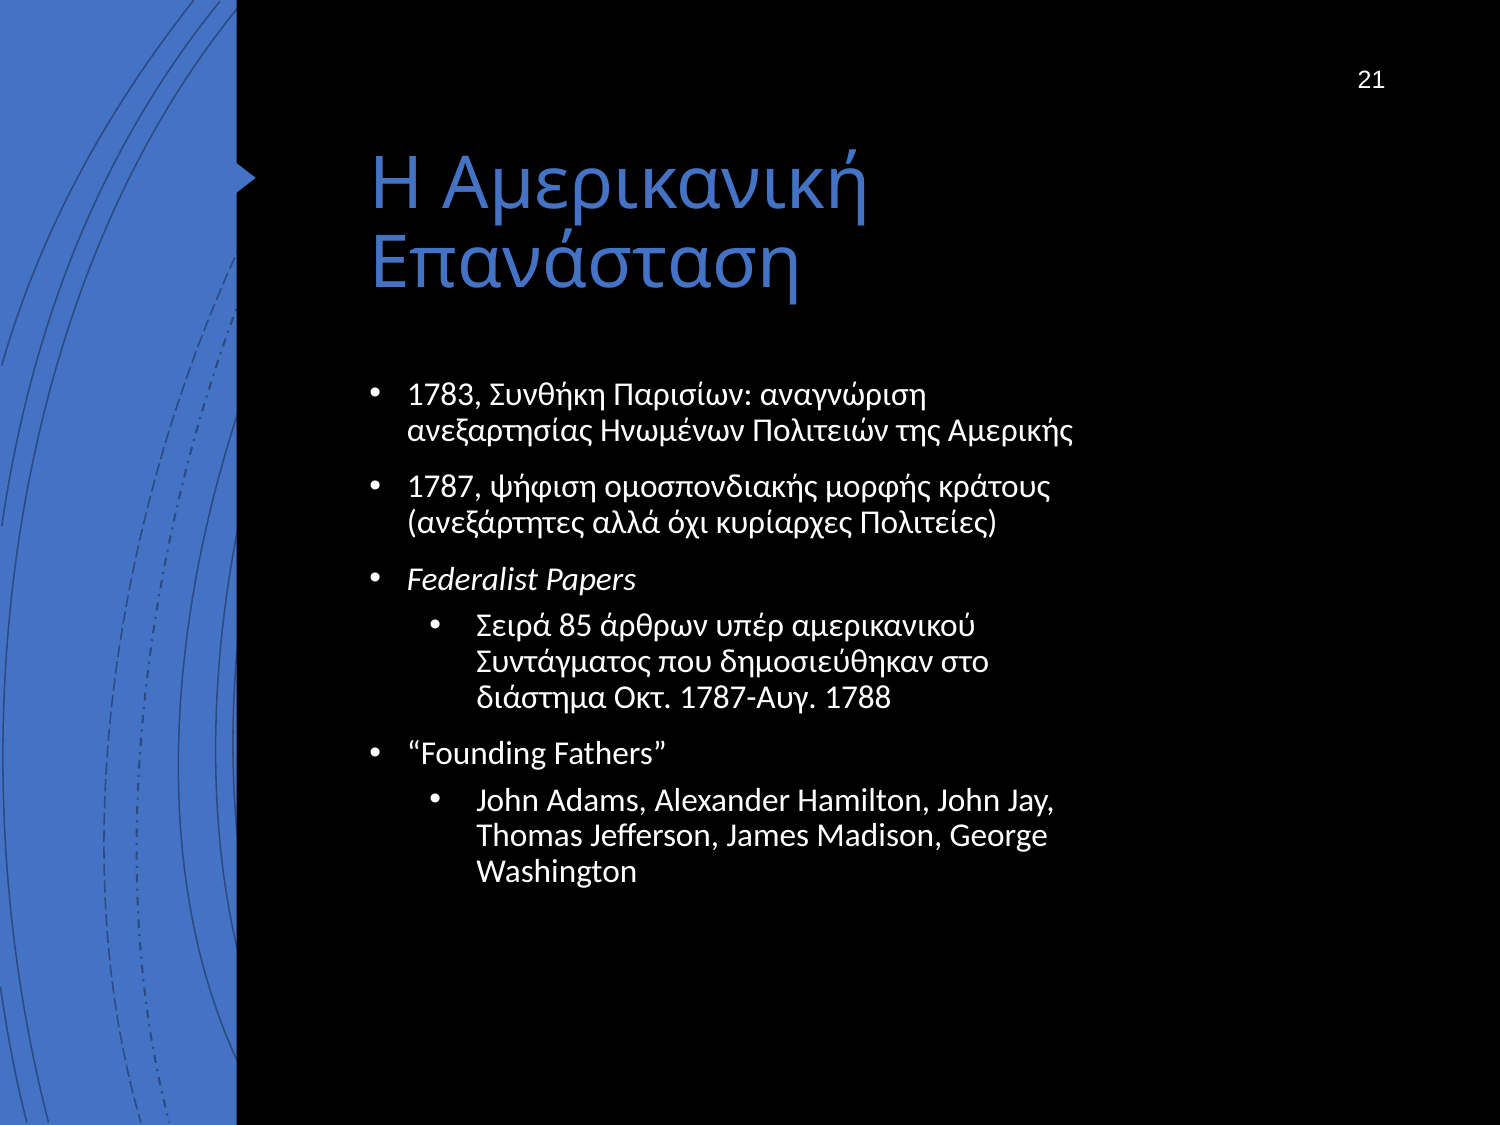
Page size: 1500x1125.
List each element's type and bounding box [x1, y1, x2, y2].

text_box [0, 0, 1497, 1125]
